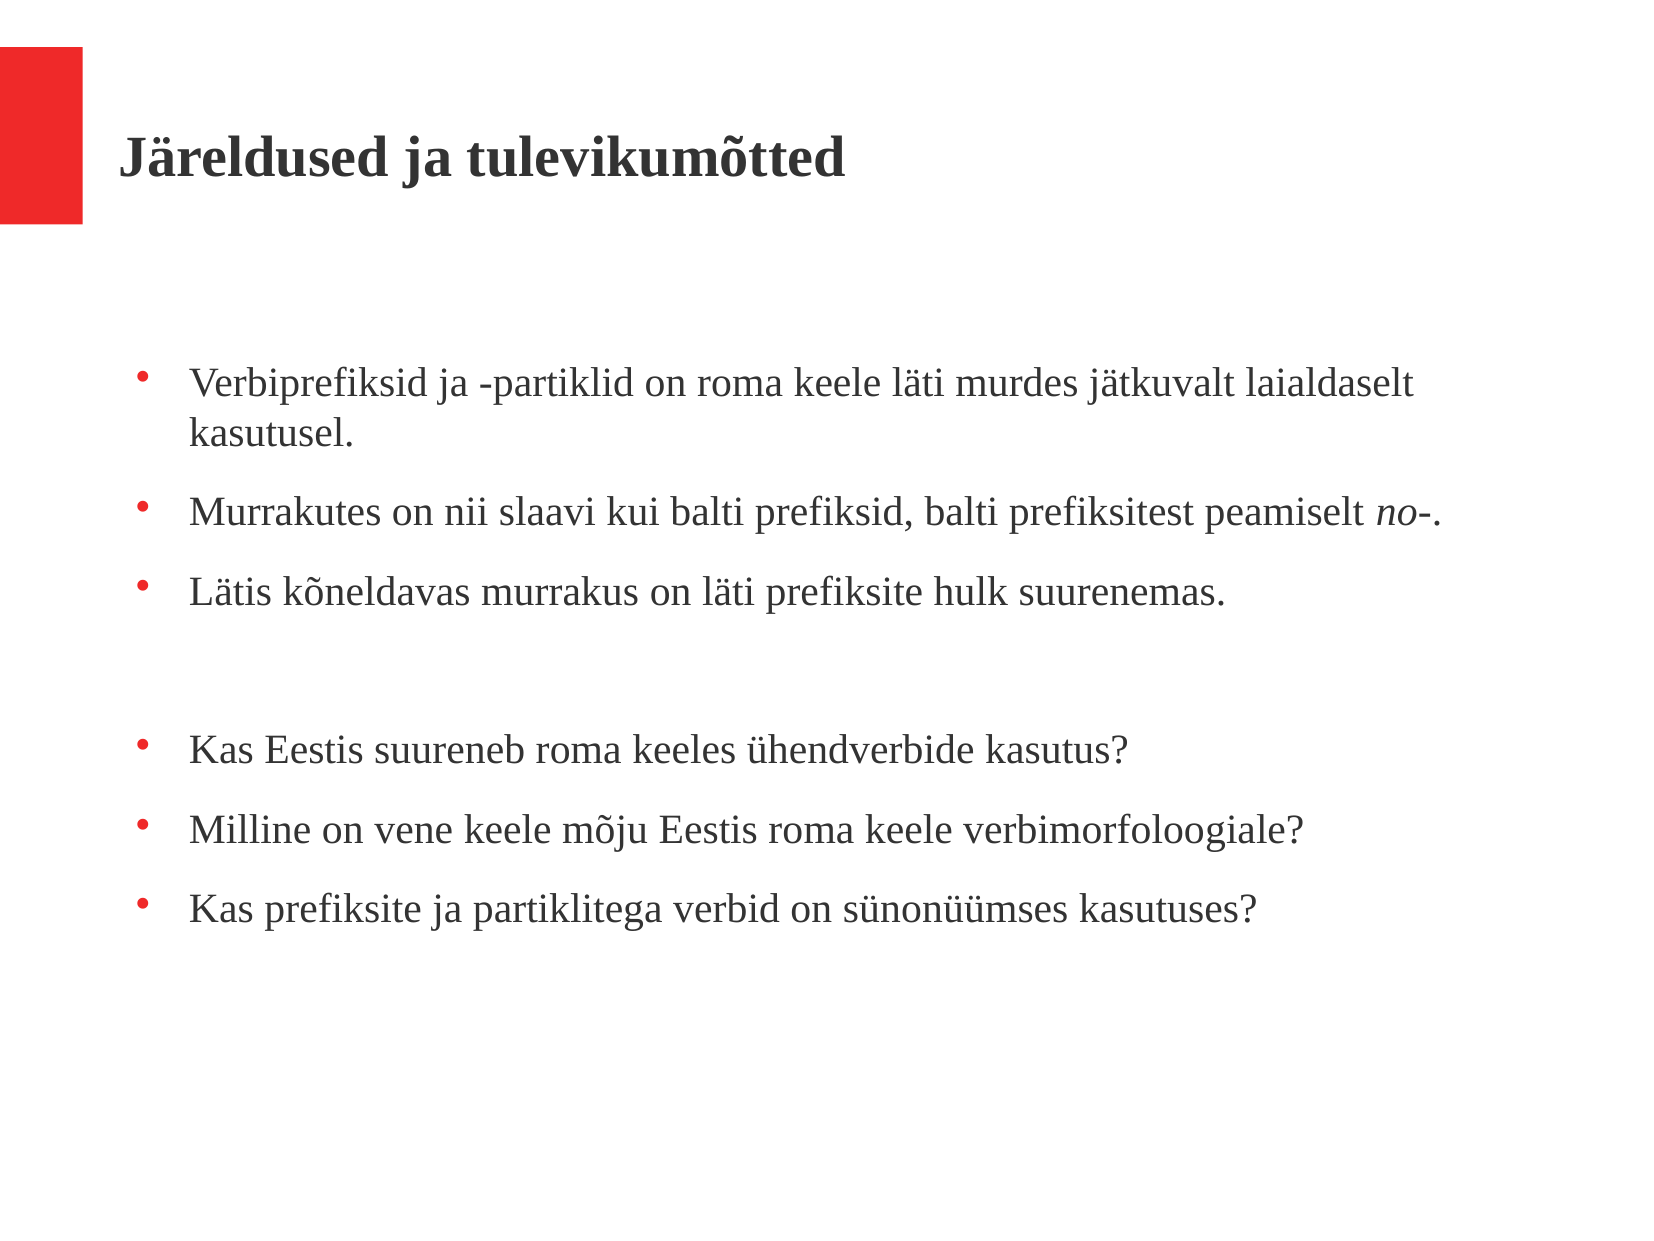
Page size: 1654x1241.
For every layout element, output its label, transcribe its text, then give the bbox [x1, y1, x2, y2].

text_box Verbiprefiksid ja -partiklid on roma keele läti murdes jätkuvalt laialdaselt kasutusel. Murrakutes on nii slaavi kui balti prefiksid, balti prefiksitest peamiselt no-. Lätis kõneldavas murrakus on läti prefiksite hulk suurenemas. Kas Eestis suureneb roma keeles ühendverbide kasutus? Milline on vene keele mõju Eestis roma keele verbimorfoloogiale? Kas prefiksite ja partiklitega verbid on sünonüümses kasutuses? [118, 354, 1536, 1074]
text_box Järeldused ja tulevikumõtted [118, 117, 1571, 188]
